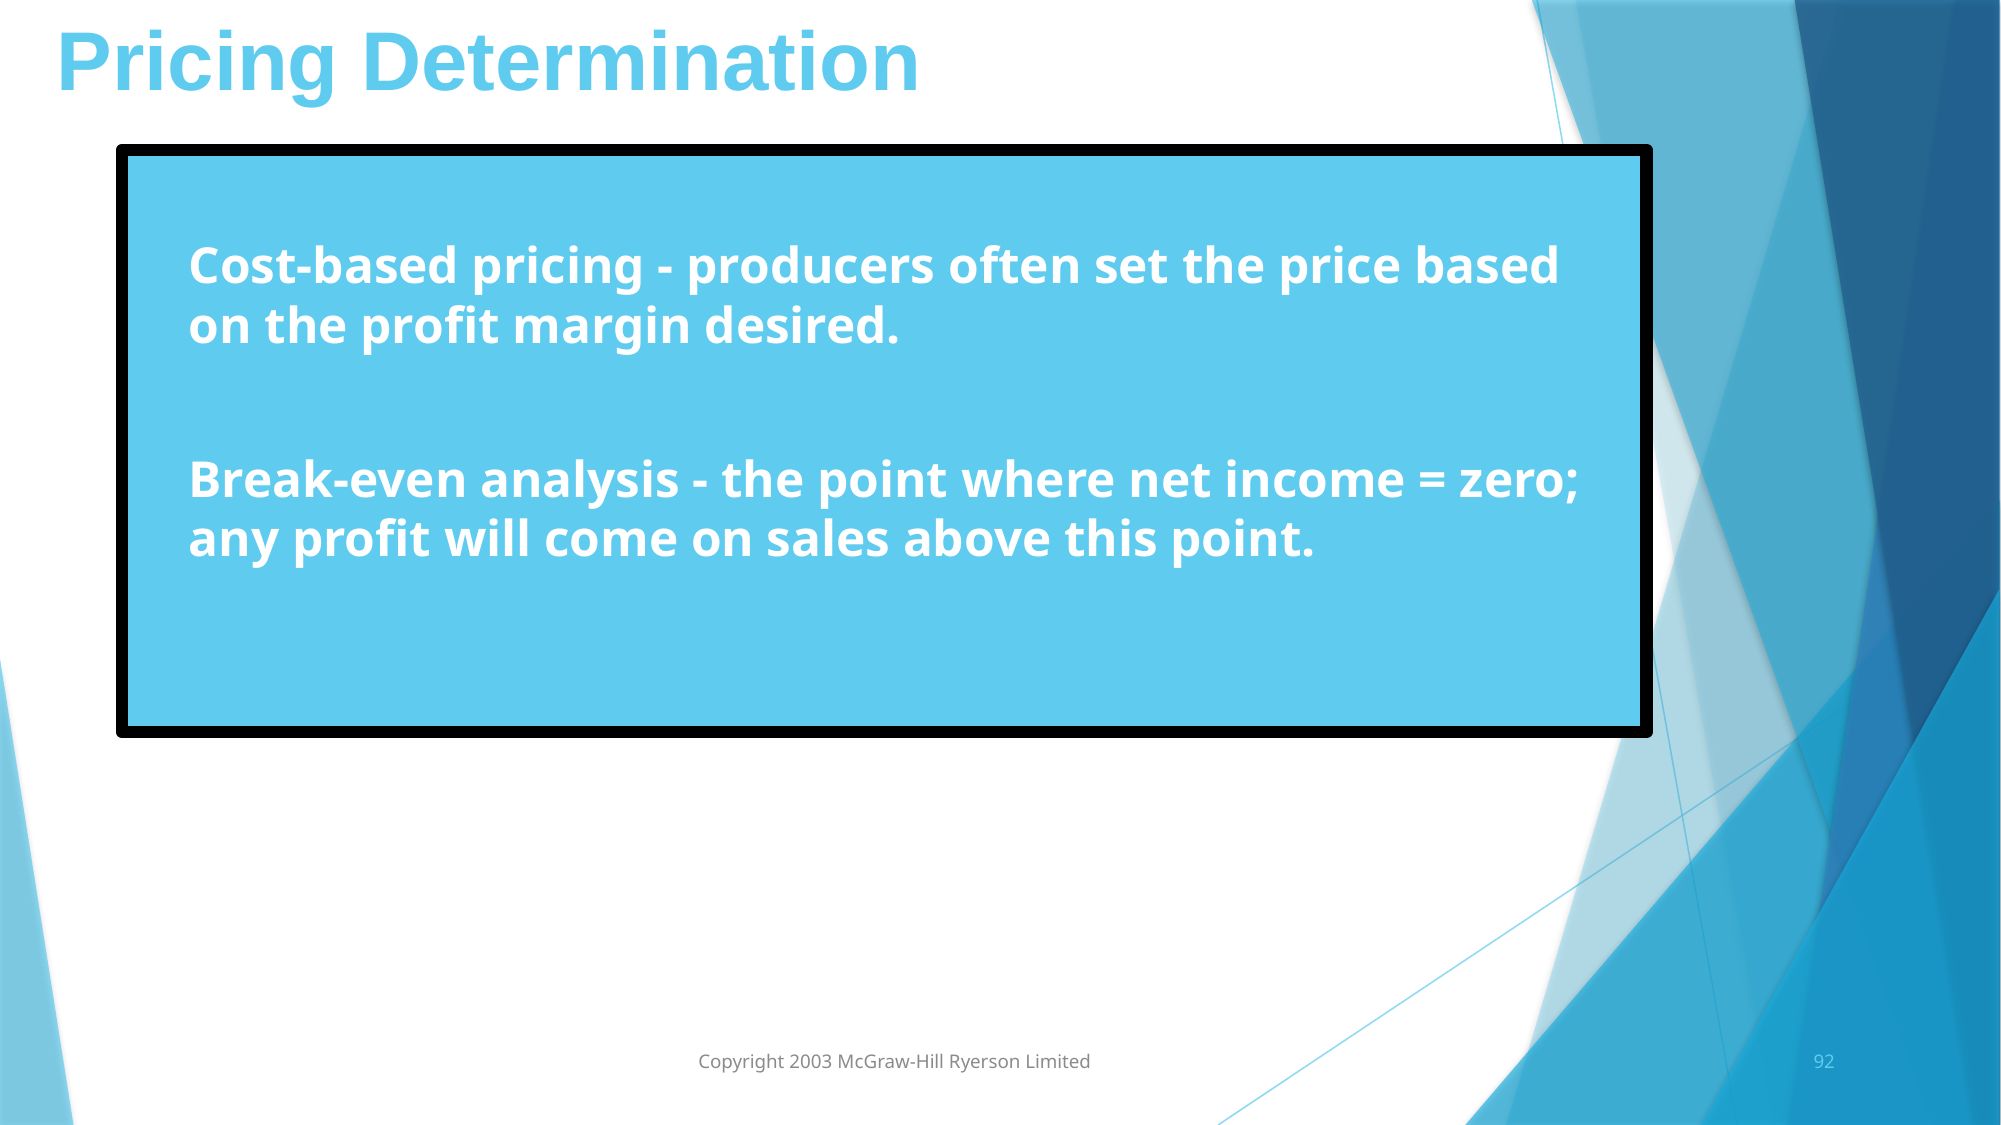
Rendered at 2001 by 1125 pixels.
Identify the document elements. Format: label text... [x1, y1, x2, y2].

title Pricing Determination [41, 0, 1317, 188]
slide_number 92 [1433, 1025, 1850, 1100]
footer Copyright 2003 McGraw-Hill Ryerson Limited [683, 1025, 1317, 1100]
list Cost-based pricing - producers often set the price based on the profit margin desired. Break-even analysis - the point where net income = zero; any profit will come on sales above this point. [122, 149, 1647, 733]
